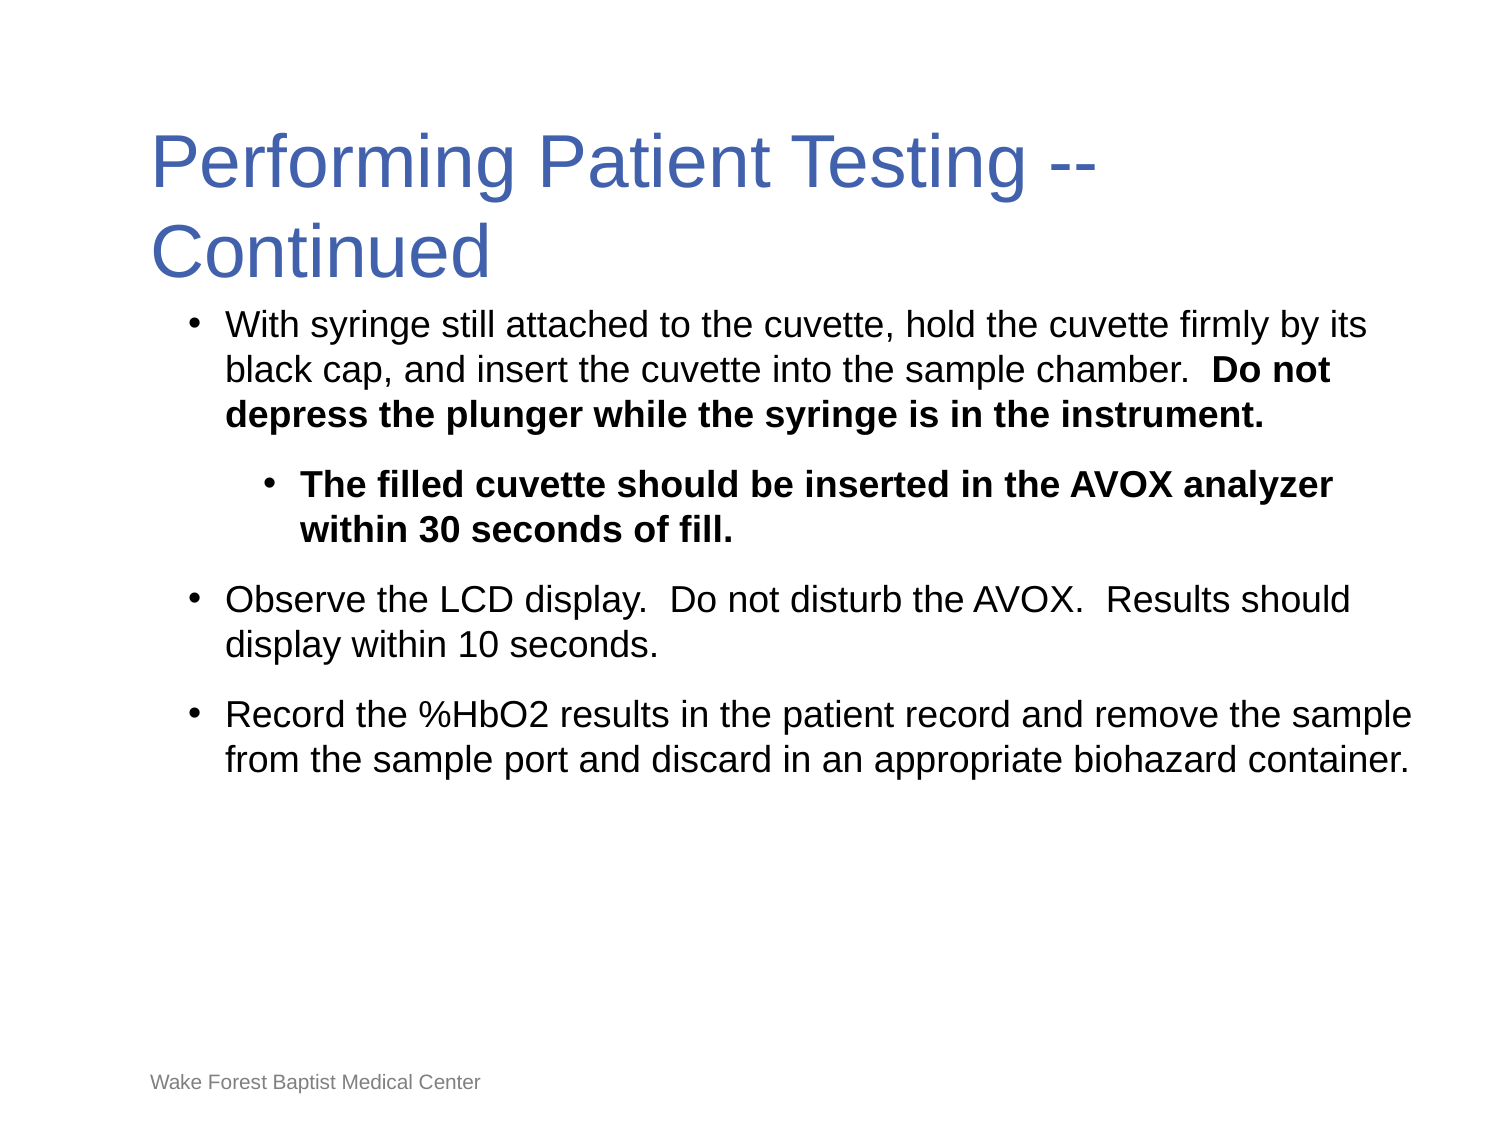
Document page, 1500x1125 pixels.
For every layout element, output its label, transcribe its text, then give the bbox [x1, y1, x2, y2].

list With syringe still attached to the cuvette, hold the cuvette firmly by its black cap, and insert the cuvette into the sample chamber. Do not depress the plunger while the syringe is in the instrument. The filled cuvette should be inserted in the AVOX analyzer within 30 seconds of fill. Observe the LCD display. Do not disturb the AVOX. Results should display within 10 seconds. Record the %HbO2 results in the patient record and remove the sample from the sample port and discard in an appropriate biohazard container. [150, 299, 1425, 831]
title Performing Patient Testing --Continued [150, 112, 1425, 295]
